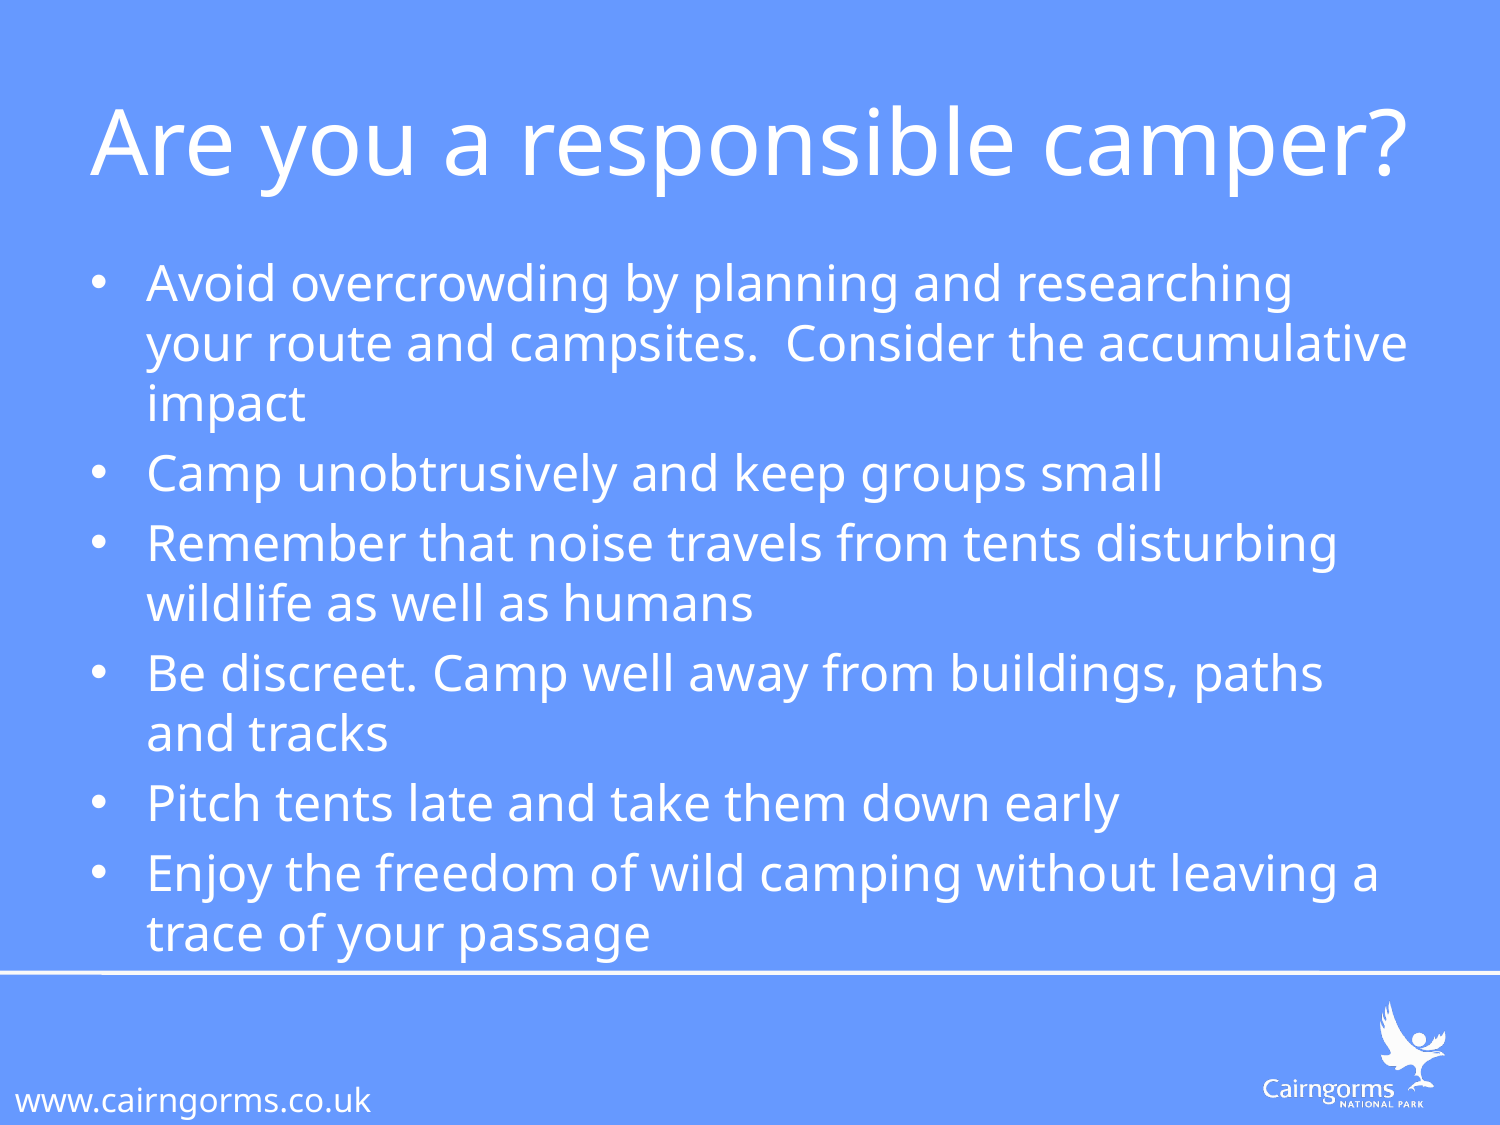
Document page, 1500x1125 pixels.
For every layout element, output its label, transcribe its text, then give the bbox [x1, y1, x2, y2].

picture [1242, 979, 1466, 1125]
title Are you a responsible camper? [74, 44, 1426, 233]
list Avoid overcrowding by planning and researching your route and campsites. Consider the accumulative impact Camp unobtrusively and keep groups small Remember that noise travels from tents disturbing wildlife as well as humans Be discreet. Camp well away from buildings, paths and tracks Pitch tents late and take them down early Enjoy the freedom of wild camping without leaving a trace of your passage [74, 243, 1426, 894]
